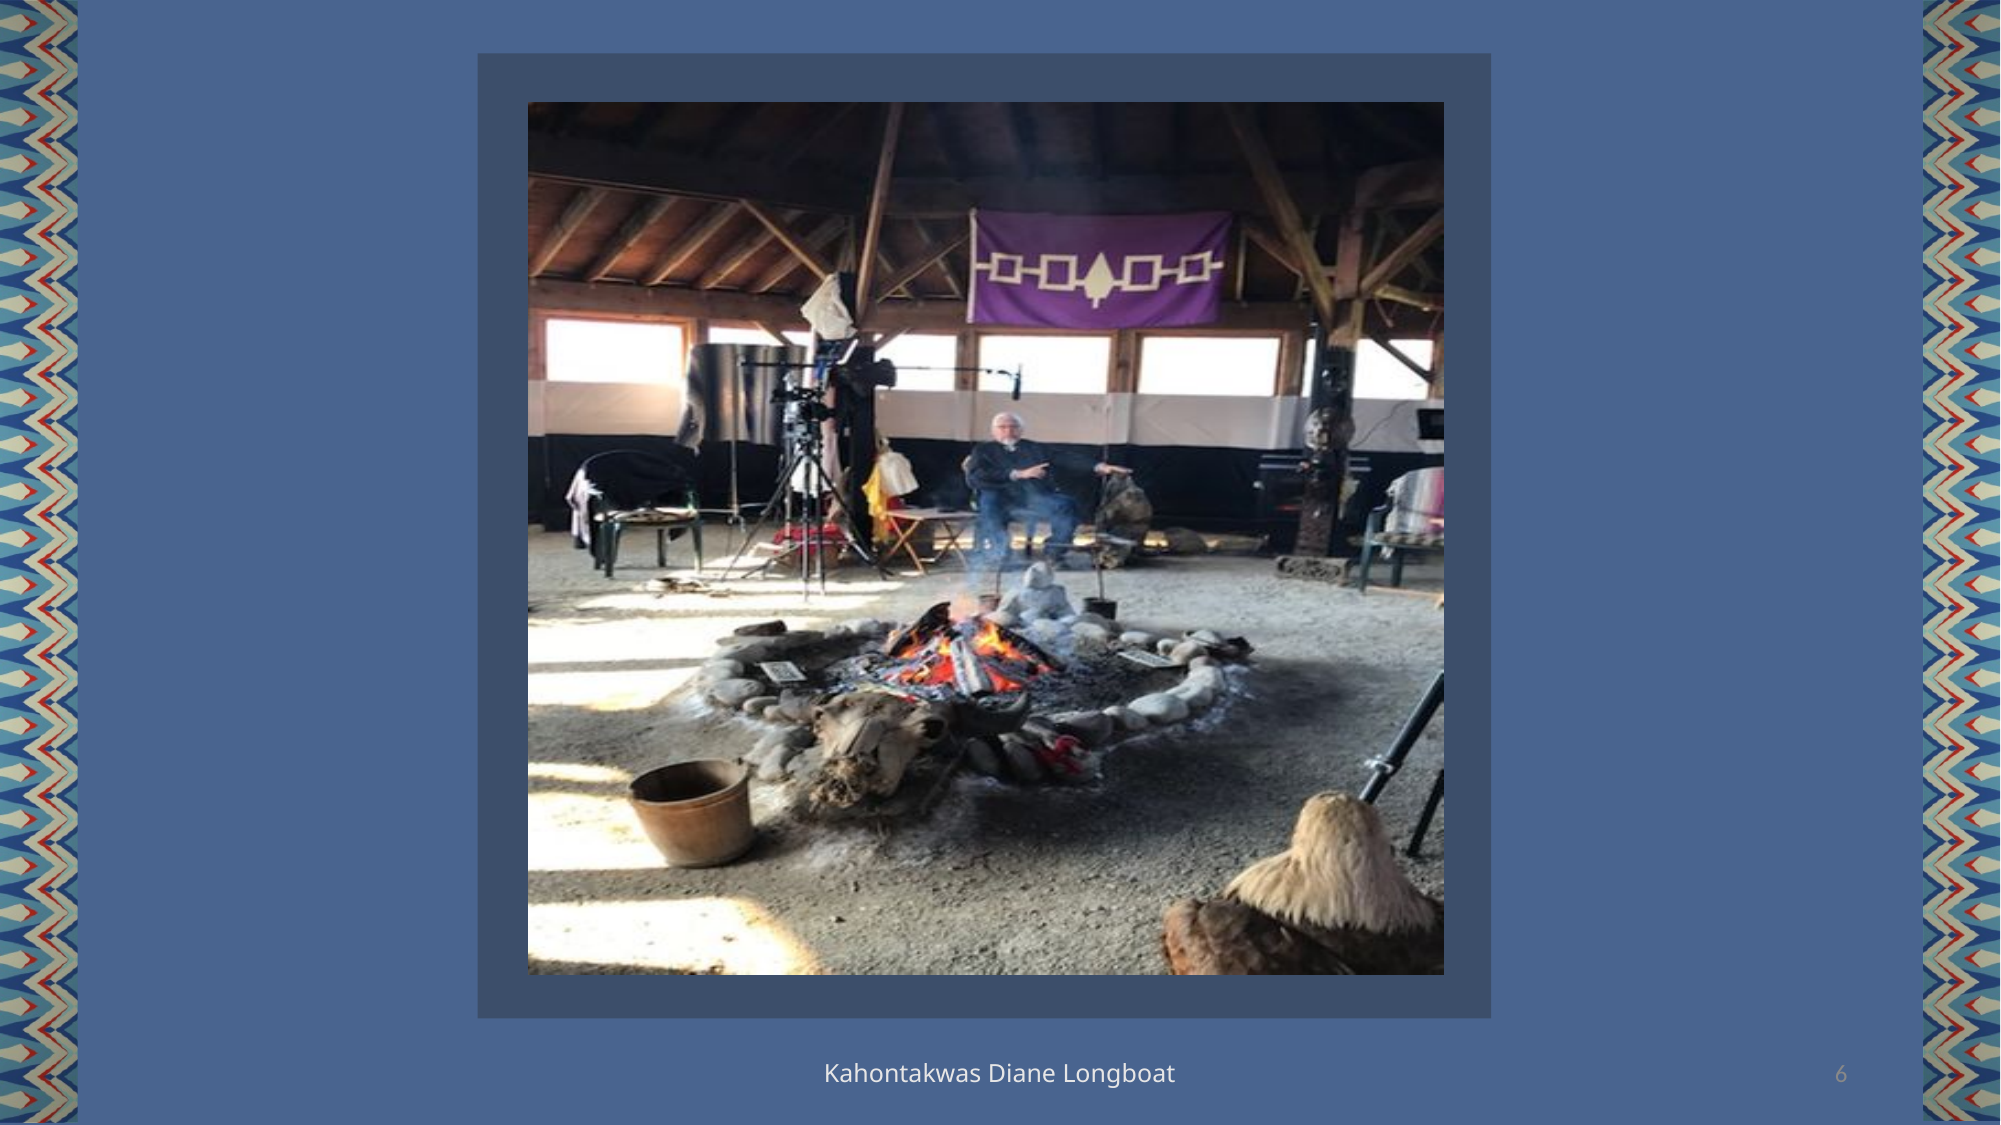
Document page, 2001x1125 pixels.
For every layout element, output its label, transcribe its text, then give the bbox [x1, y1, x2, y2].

text_box [477, 607, 1492, 1019]
slide_number 6 [1412, 1042, 1863, 1103]
picture [0, 1, 2001, 1122]
text_box [477, 53, 1492, 521]
footer Kahontakwas Diane Longboat [662, 1042, 1338, 1103]
